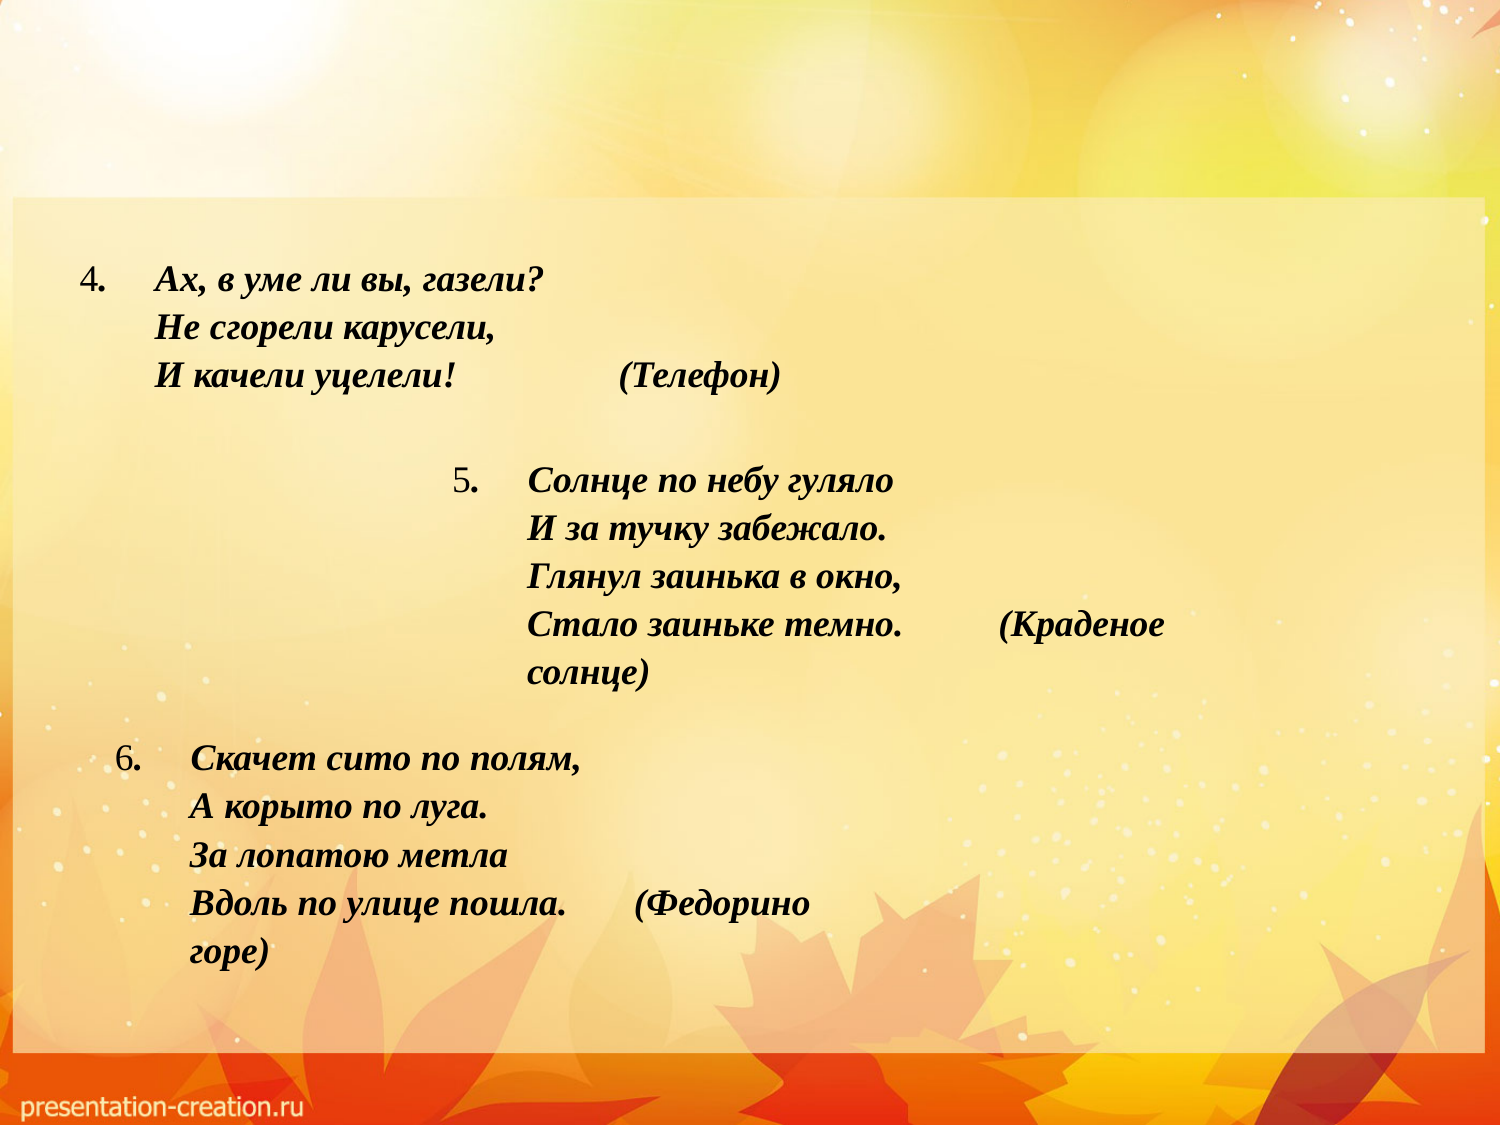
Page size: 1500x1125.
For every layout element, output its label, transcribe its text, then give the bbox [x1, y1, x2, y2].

picture [0, 0, 1500, 1125]
text_box 5. Солнце по небу гуляло И за тучку забежало. Глянул заинька в окно, Стало заиньке темно. (Краденое солнце) [437, 444, 1188, 700]
text_box 6. Скачет сито по полям, А корыто по луга. За лопатою метла Вдоль по улице пошла. (Федорино горе) [100, 722, 851, 979]
text_box 4. Ах, в уме ли вы, газели? Не сгорели карусели, И качели уцелели! (Телефон) [64, 243, 815, 403]
